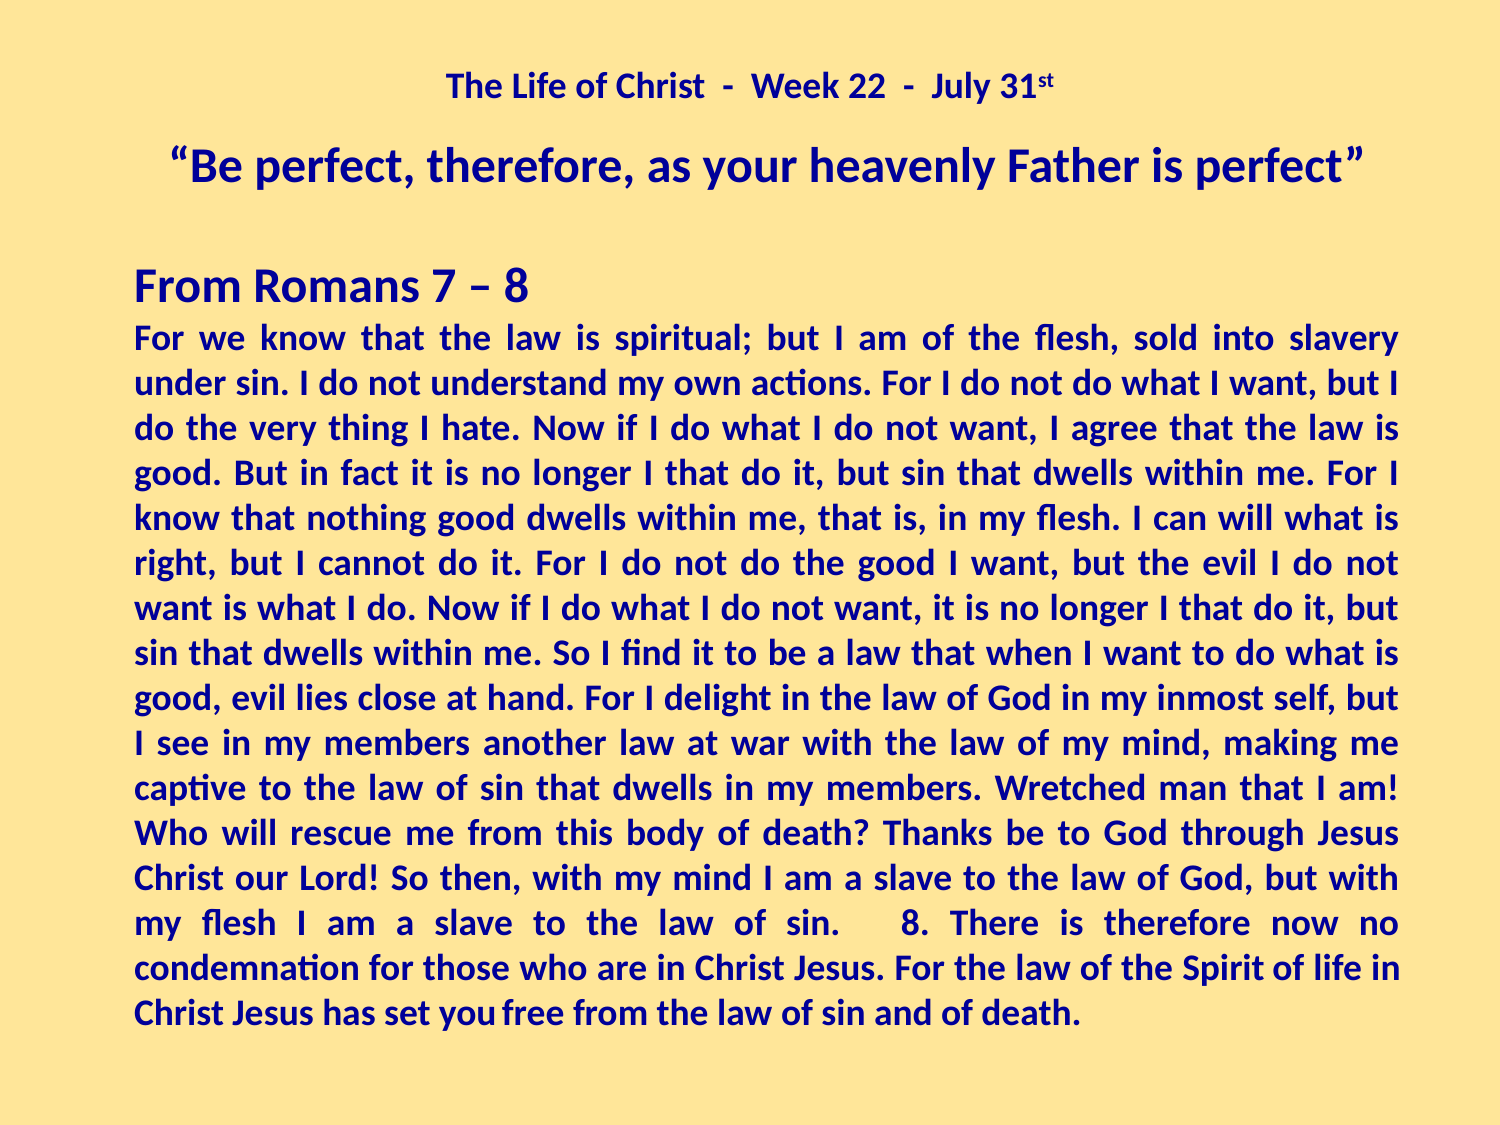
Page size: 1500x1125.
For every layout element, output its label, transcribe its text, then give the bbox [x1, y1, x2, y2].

text_box “Be perfect, therefore, as your heavenly Father is perfect” From Romans 7 – 8 For we know that the law is spiritual; but I am of the flesh, sold into slavery under sin. I do not understand my own actions. For I do not do what I want, but I do the very thing I hate. Now if I do what I do not want, I agree that the law is good. But in fact it is no longer I that do it, but sin that dwells within me. For I know that nothing good dwells within me, that is, in my flesh. I can will what is right, but I cannot do it. For I do not do the good I want, but the evil I do not want is what I do. Now if I do what I do not want, it is no longer I that do it, but sin that dwells within me. So I find it to be a law that when I want to do what is good, evil lies close at hand. For I delight in the law of God in my inmost self, but I see in my members another law at war with the law of my mind, making me captive to the law of sin that dwells in my members. Wretched man that I am! Who will rescue me from this body of death? Thanks be to God through Jesus Christ our Lord! So then, with my mind I am a slave to the law of God, but with my flesh I am a slave to the law of sin. 8. There is therefore now no condemnation for those who are in Christ Jesus. For the law of the Spirit of life in Christ Jesus has set you free from the law of sin and of death. [119, 125, 1416, 1041]
text_box The Life of Christ - Week 22 - July 31st [101, 53, 1398, 159]
